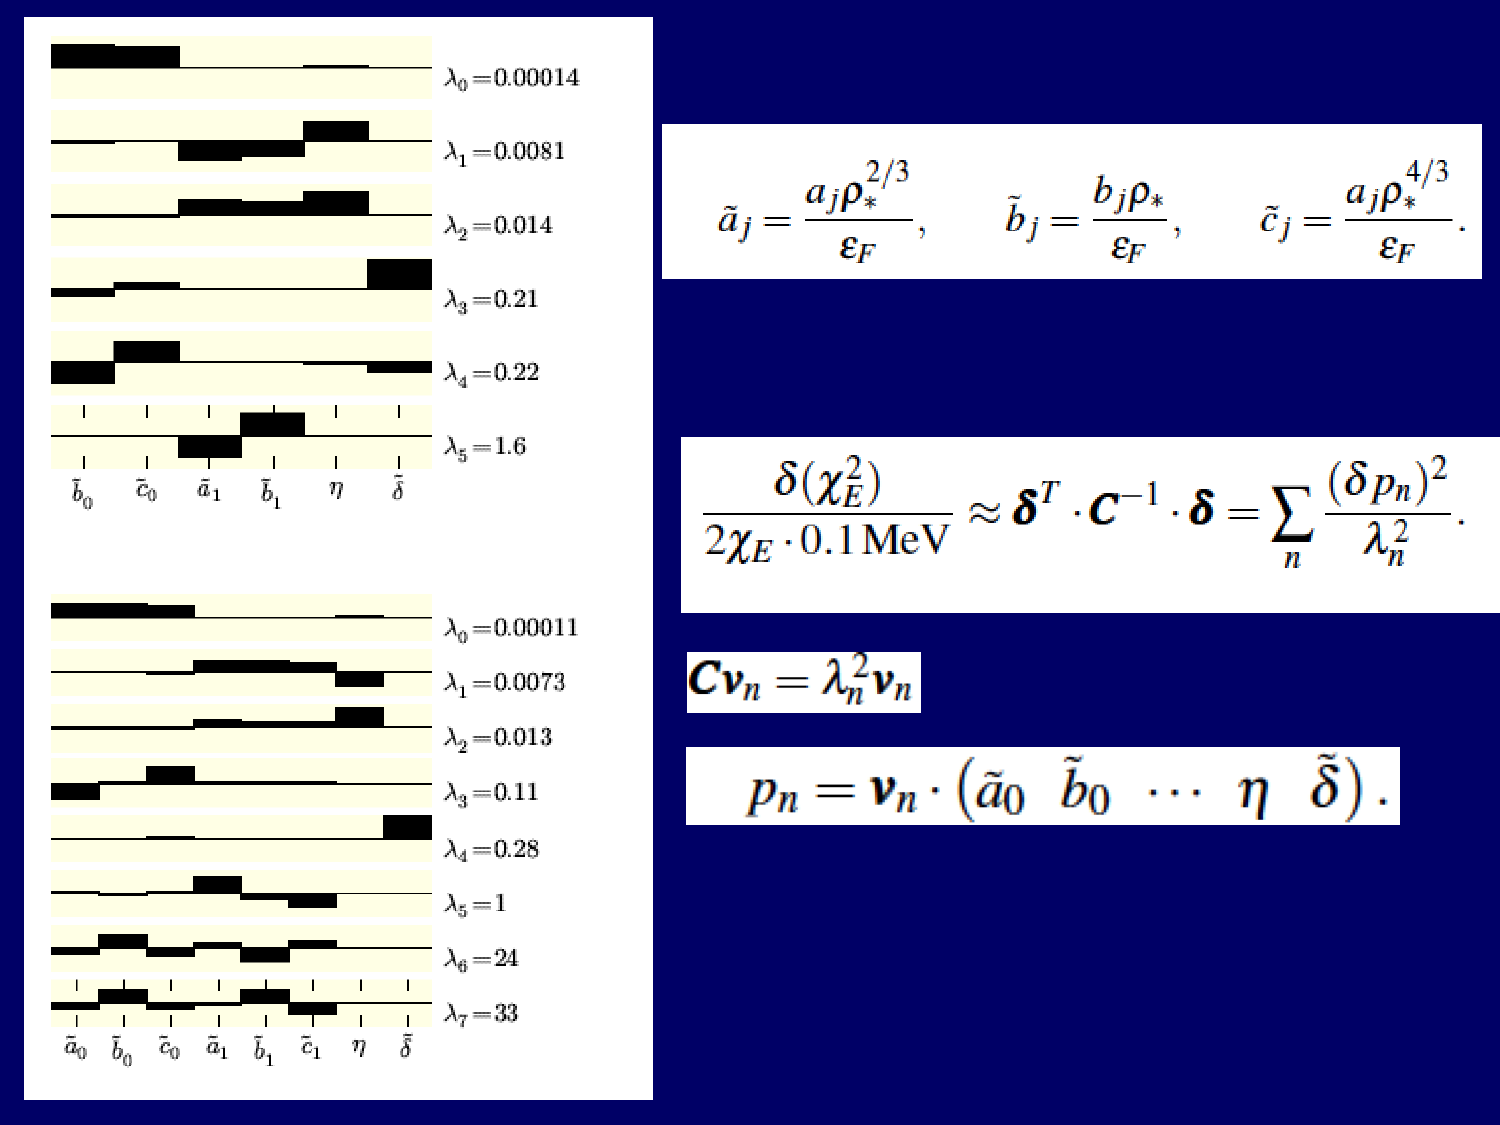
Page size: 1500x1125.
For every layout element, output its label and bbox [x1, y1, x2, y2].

picture [686, 747, 1401, 826]
picture [24, 17, 653, 1101]
picture [687, 651, 922, 713]
picture [681, 437, 1500, 613]
picture [662, 124, 1482, 279]
